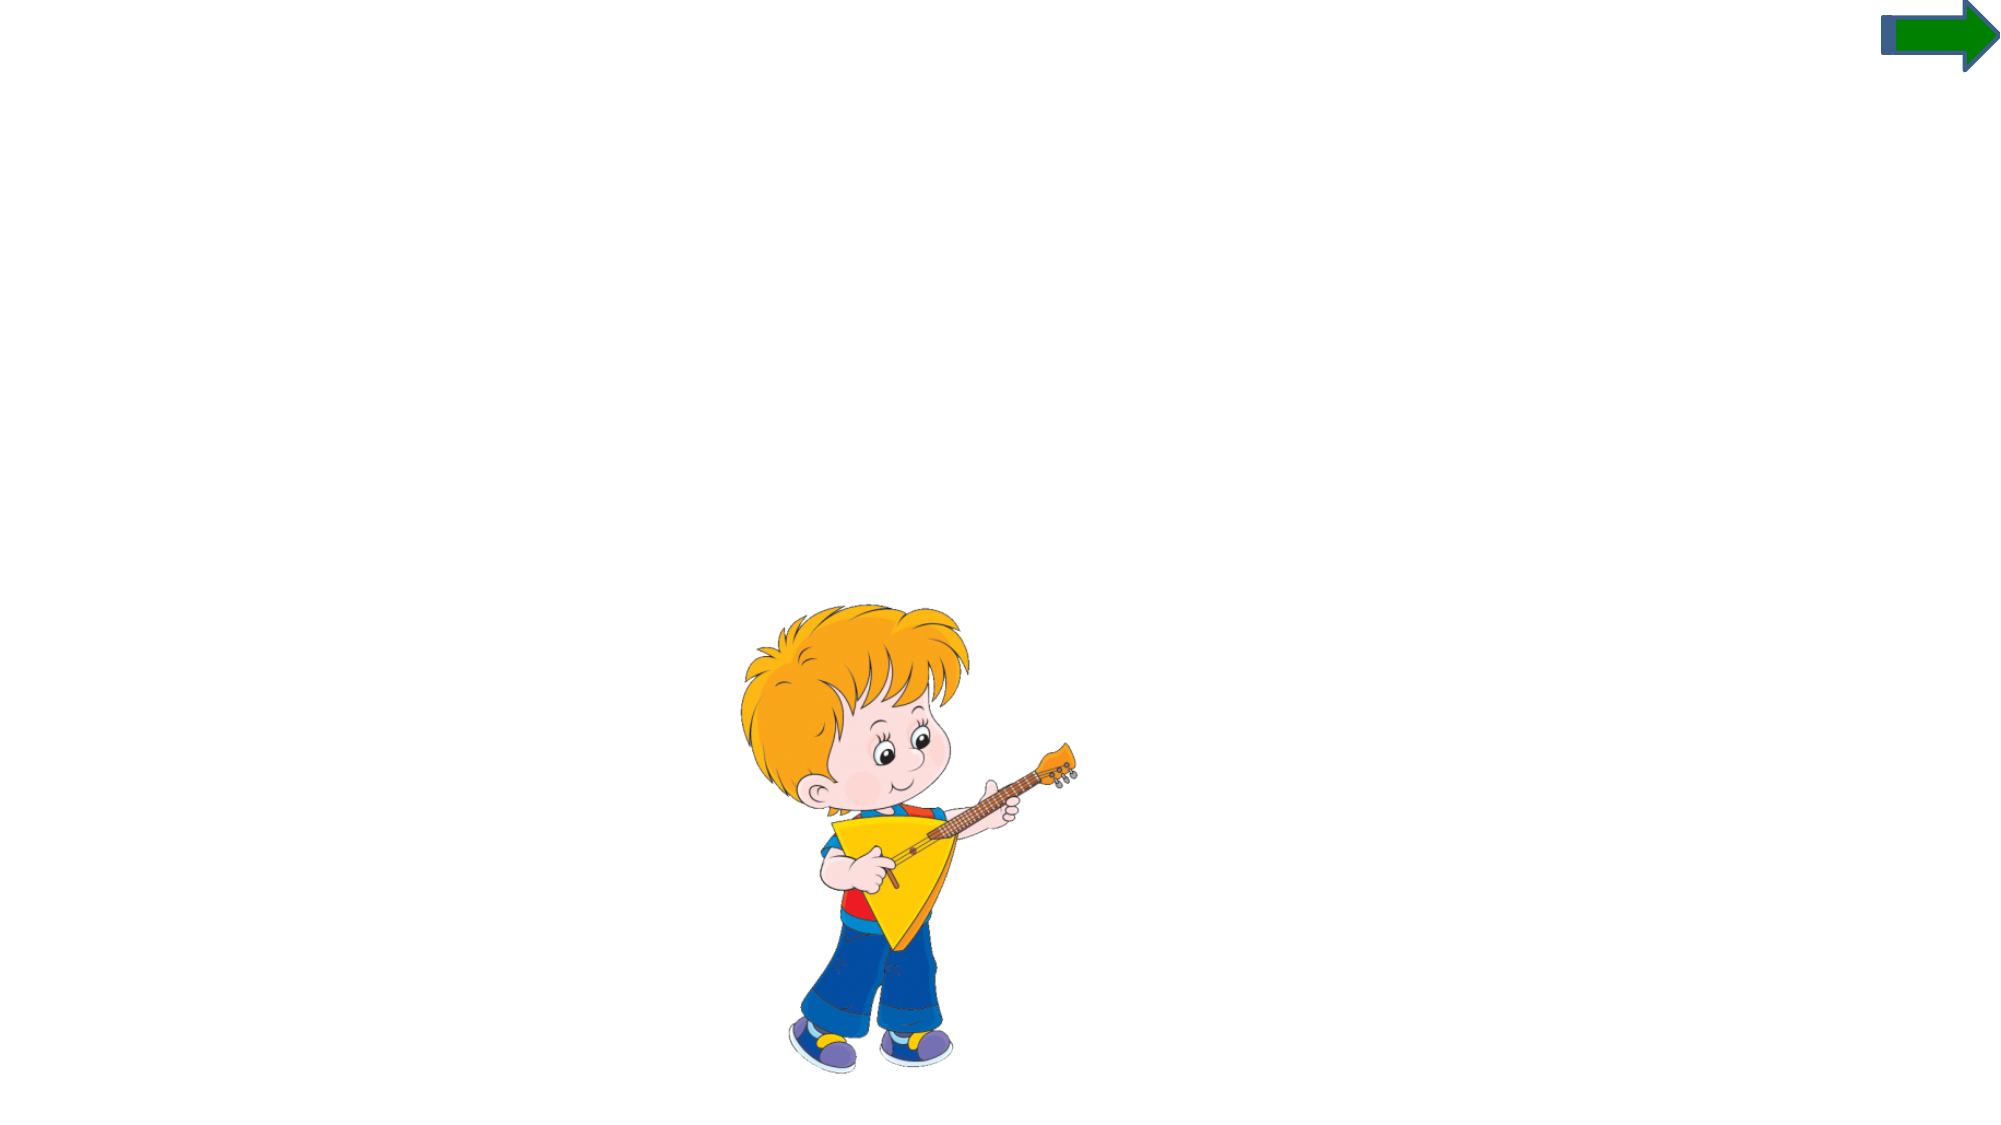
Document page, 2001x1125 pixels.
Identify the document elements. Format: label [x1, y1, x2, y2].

picture [728, 597, 1083, 1078]
text_box [1881, 0, 2000, 73]
